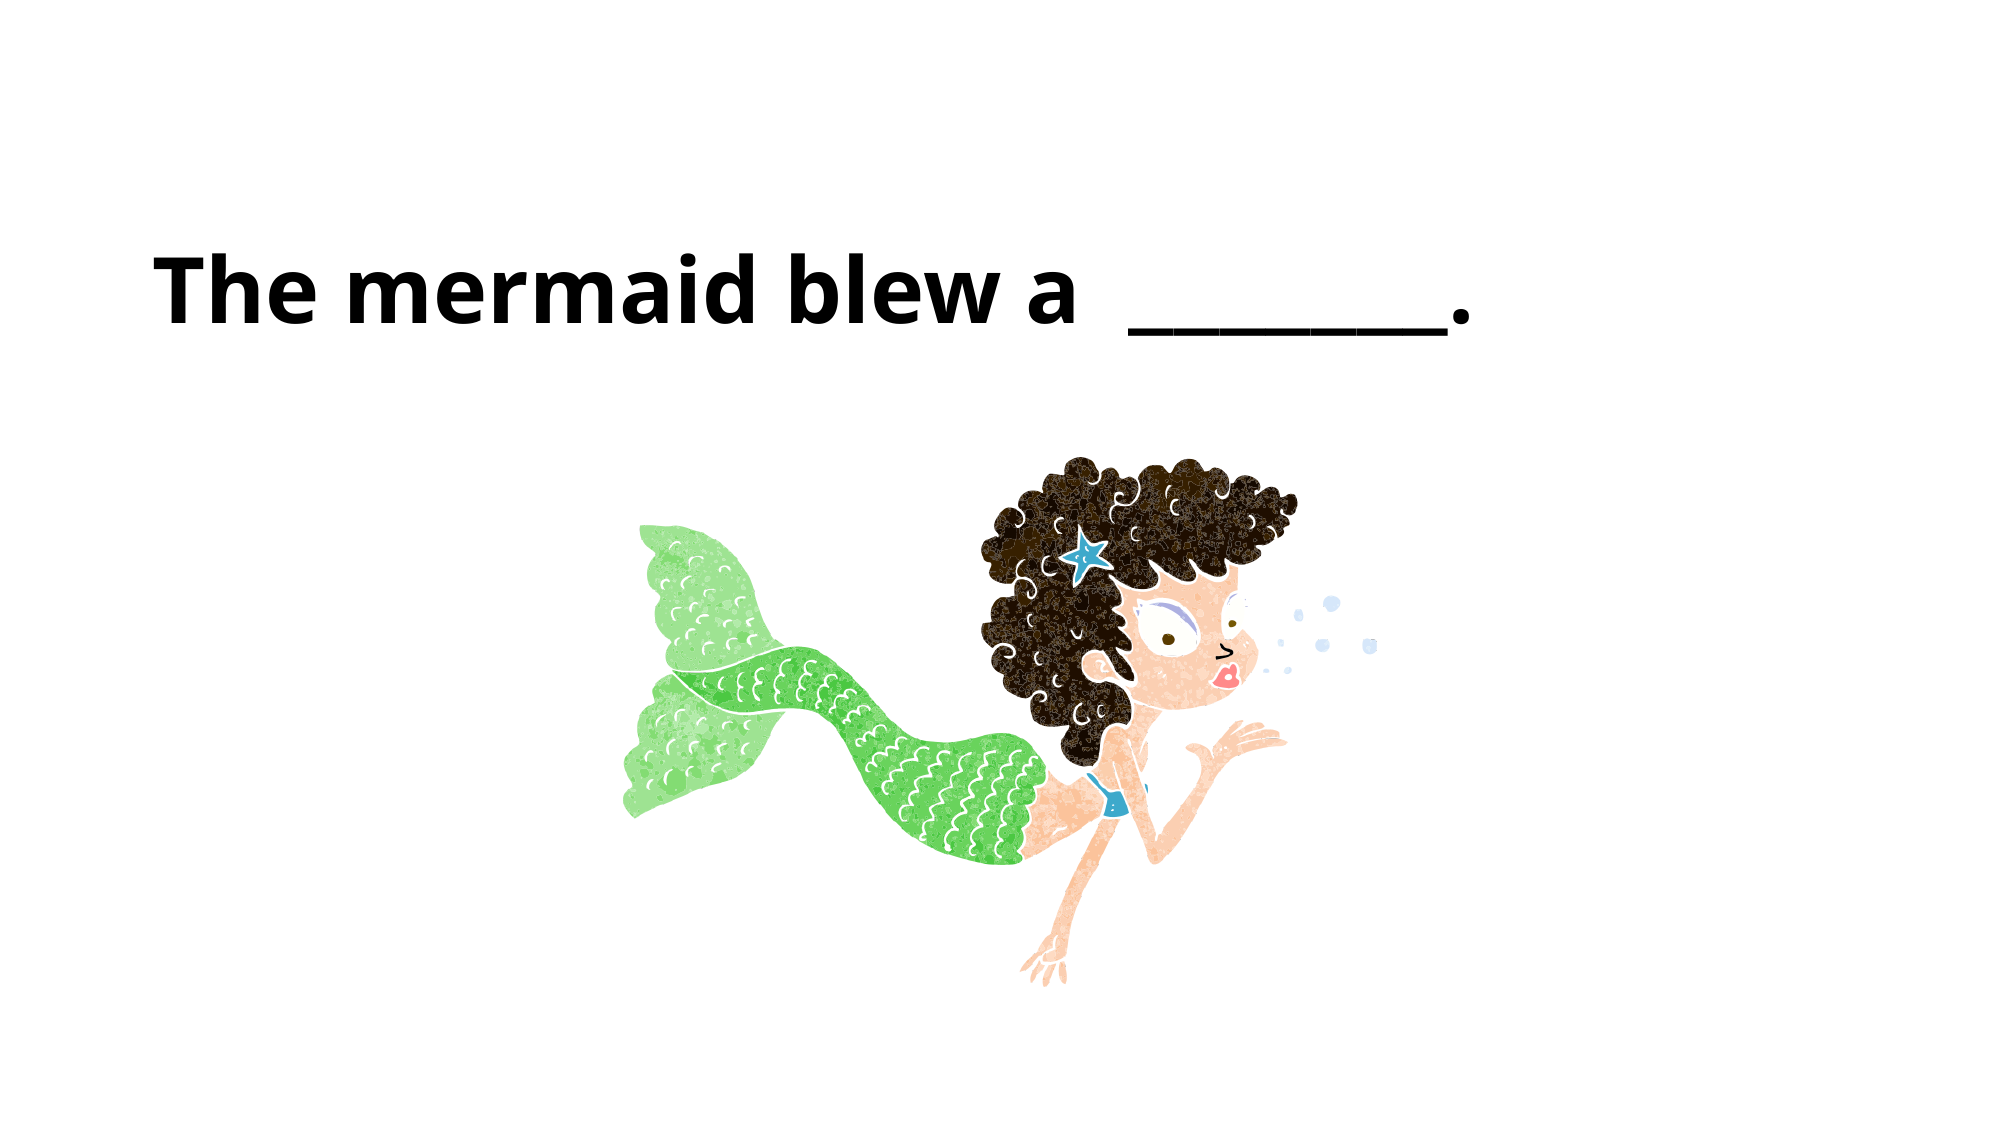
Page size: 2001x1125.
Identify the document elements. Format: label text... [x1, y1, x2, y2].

title The mermaid blew a _______. [137, 185, 1863, 403]
picture [623, 457, 1377, 987]
